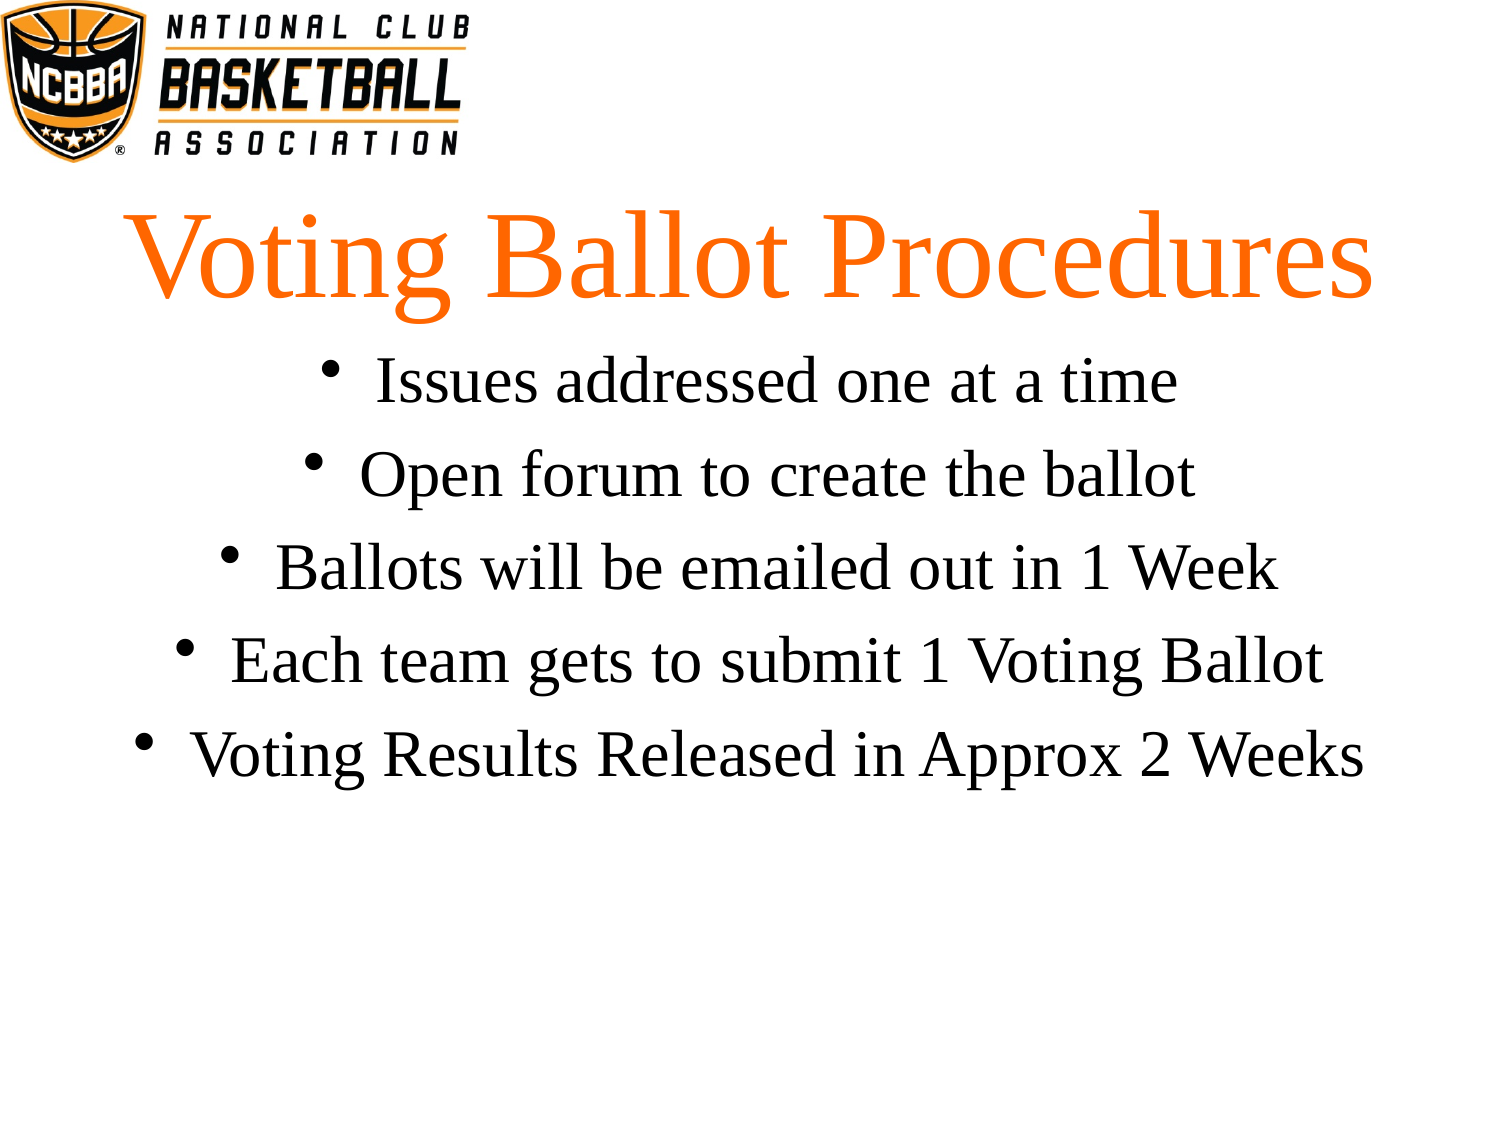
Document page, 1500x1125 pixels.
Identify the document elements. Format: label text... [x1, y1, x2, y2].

picture [0, 0, 470, 163]
list Voting Ballot Procedures Issues addressed one at a time Open forum to create the ballot Ballots will be emailed out in 1 Week Each team gets to submit 1 Voting Ballot Voting Results Released in Approx 2 Weeks [0, 164, 1500, 1053]
